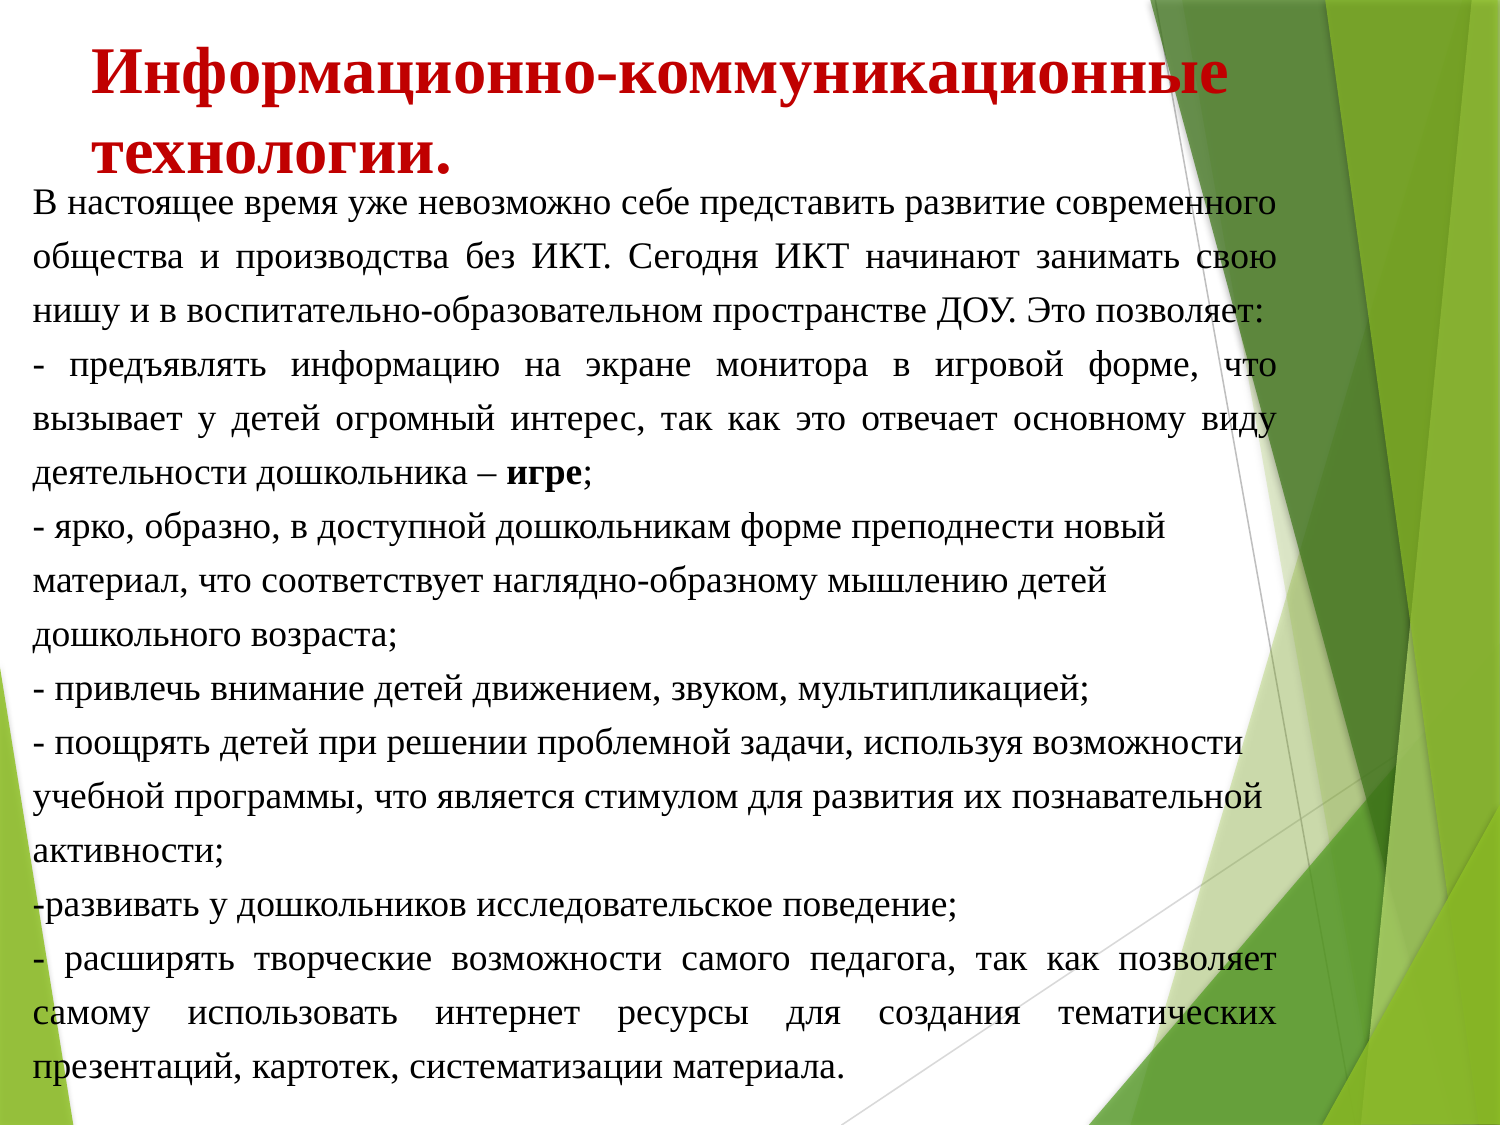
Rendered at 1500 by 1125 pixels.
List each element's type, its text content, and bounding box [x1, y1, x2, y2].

list В настоящее время уже невозможно себе представить развитие современного общества и производства без ИКТ. Сегодня ИКТ начинают занимать свою нишу и в воспитательно-образовательном пространстве ДОУ. Это позволяет: - предъявлять информацию на экране монитора в игровой форме, что вызывает у детей огромный интерес, так как это отвечает основному виду деятельности дошкольника – игре; - ярко, образно, в доступной дошкольникам форме преподнести новый материал, что соответствует наглядно-образному мышлению детей дошкольного возраста; - привлечь внимание детей движением, звуком, мультипликацией; - поощрять детей при решении проблемной задачи, используя возможности учебной программы, что является стимулом для развития их познавательной активности; -развивать у дошкольников исследовательское поведение; - расширять творческие возможности самого педагога, так как позволяет самому использовать интернет ресурсы для создания тематических презентаций, картотек, систематизации материала. [17, 160, 1294, 1047]
title Информационно-коммуникационные технологии. [76, 19, 1427, 207]
